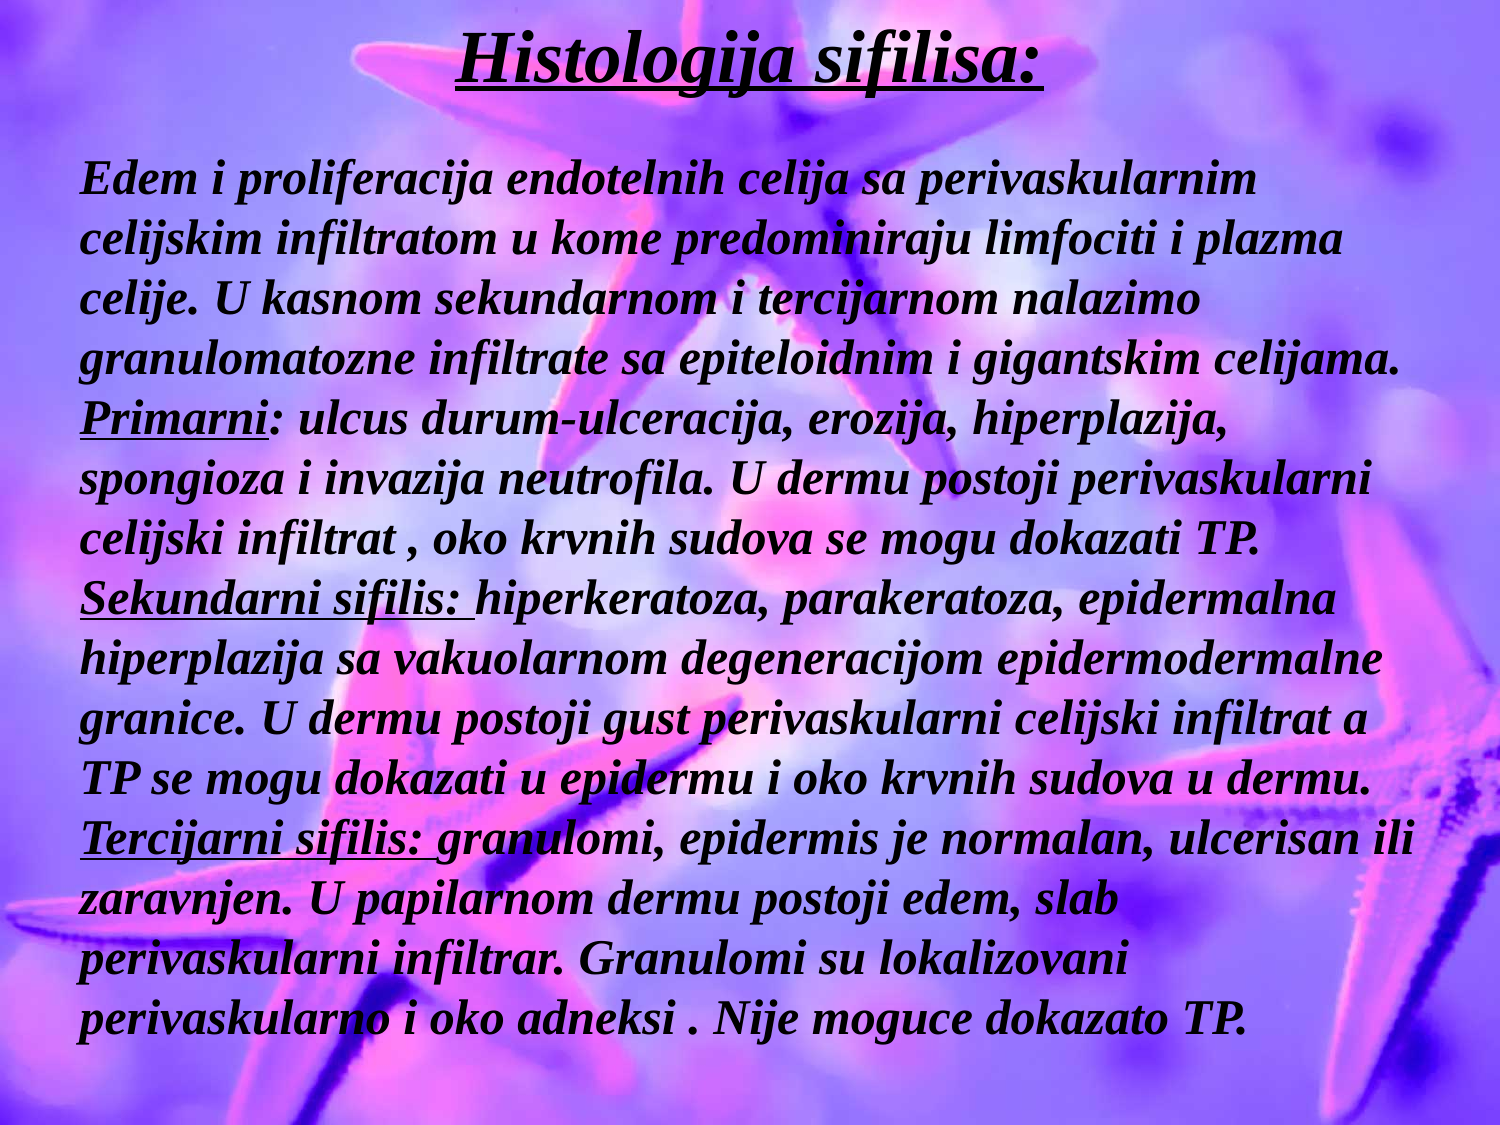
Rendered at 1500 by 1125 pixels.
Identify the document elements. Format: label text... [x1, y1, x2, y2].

text_box Histologija sifilisa: [100, 0, 1400, 105]
picture [0, 0, 1500, 1125]
text_box Edem i proliferacija endotelnih celija sa perivaskularnim celijskim infiltratom u kome predominiraju limfociti i plazma celije. U kasnom sekundarnom i tercijarnom nalazimo granulomatozne infiltrate sa epiteloidnim i gigantskim celijama. Primarni: ulcus durum-ulceracija, erozija, hiperplazija, spongioza i invazija neutrofila. U dermu postoji perivaskularni celijski infiltrat , oko krvnih sudova se mogu dokazati TP. Sekundarni sifilis: hiperkeratoza, parakeratoza, epidermalna hiperplazija sa vakuolarnom degeneracijom epidermodermalne granice. U dermu postoji gust perivaskularni celijski infiltrat a TP se mogu dokazati u epidermu i oko krvnih sudova u dermu. Tercijarni sifilis: granulomi, epidermis je normalan, ulcerisan ili zaravnjen. U papilarnom dermu postoji edem, slab perivaskularni infiltrar. Granulomi su lokalizovani perivaskularno i oko adneksi . Nije moguce dokazato TP. [64, 137, 1436, 1052]
